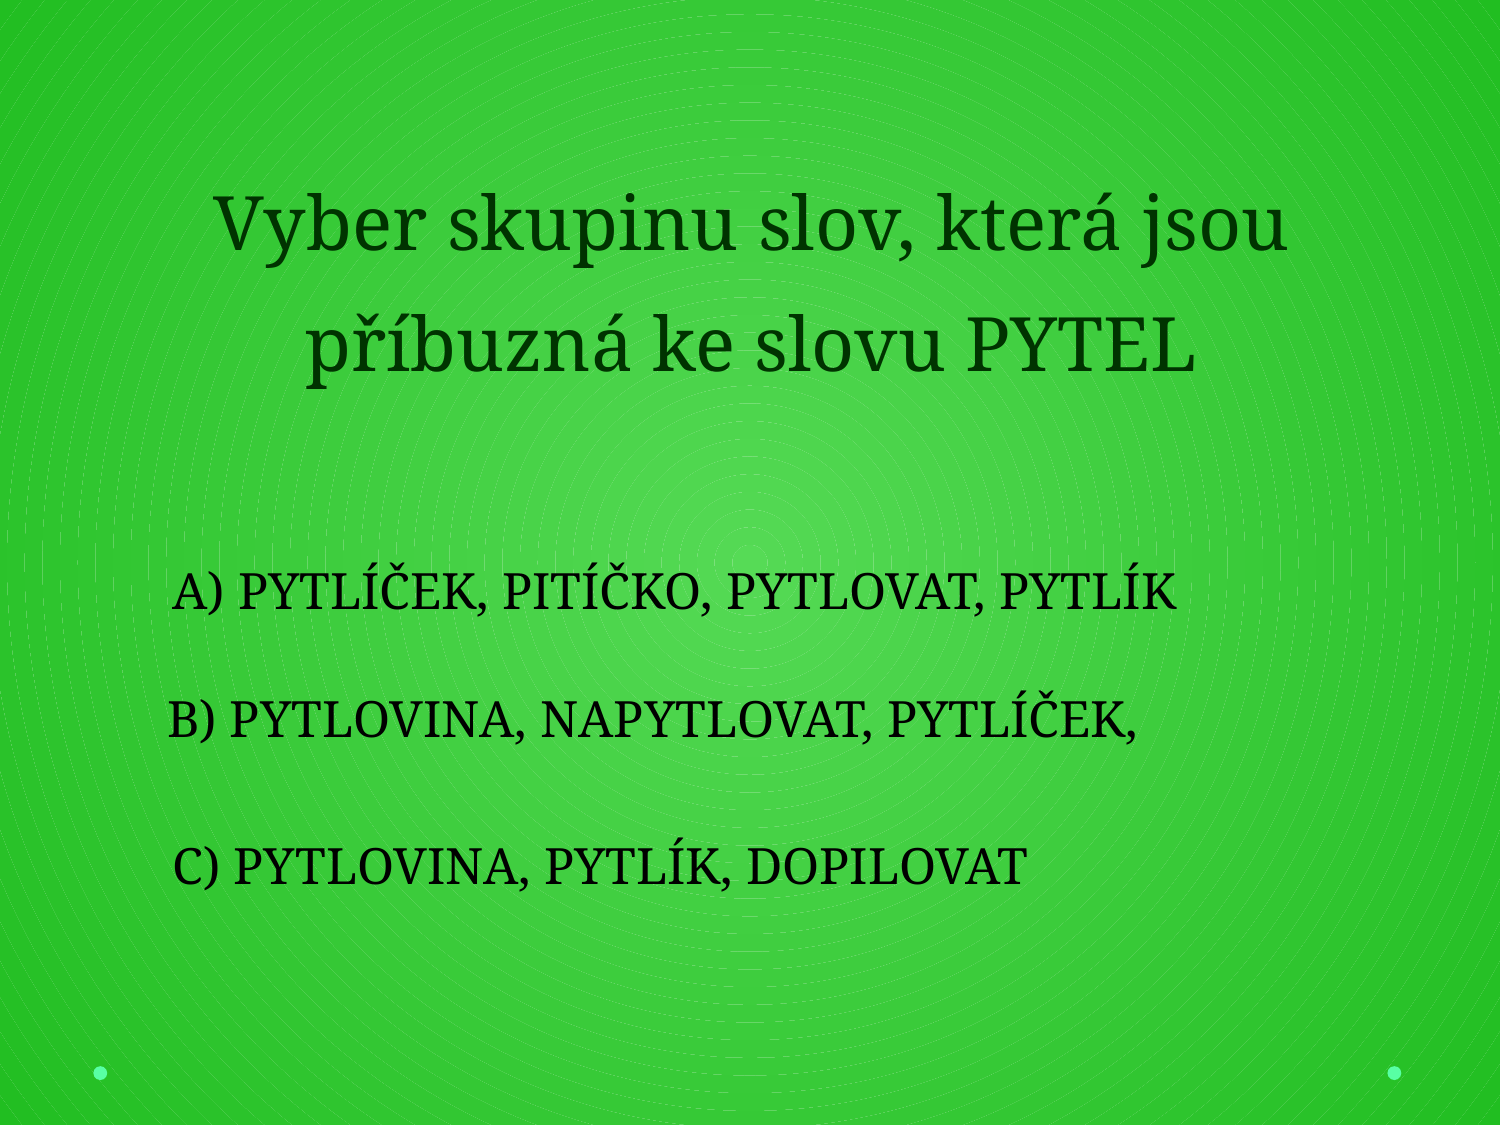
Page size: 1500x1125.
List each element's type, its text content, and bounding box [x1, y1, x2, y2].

text_box C) PYTLOVINA, PYTLÍK, DOPILOVAT [158, 827, 1057, 902]
text_box Vyber skupinu slov, která jsou příbuzná ke slovu PYTEL [76, 137, 1427, 322]
text_box A) PYTLÍČEK, PITÍČKO, PYTLOVAT, PYTLÍK [157, 551, 1192, 627]
text_box B) PYTLOVINA, NAPYTLOVAT, PYTLÍČEK, [152, 680, 1154, 756]
